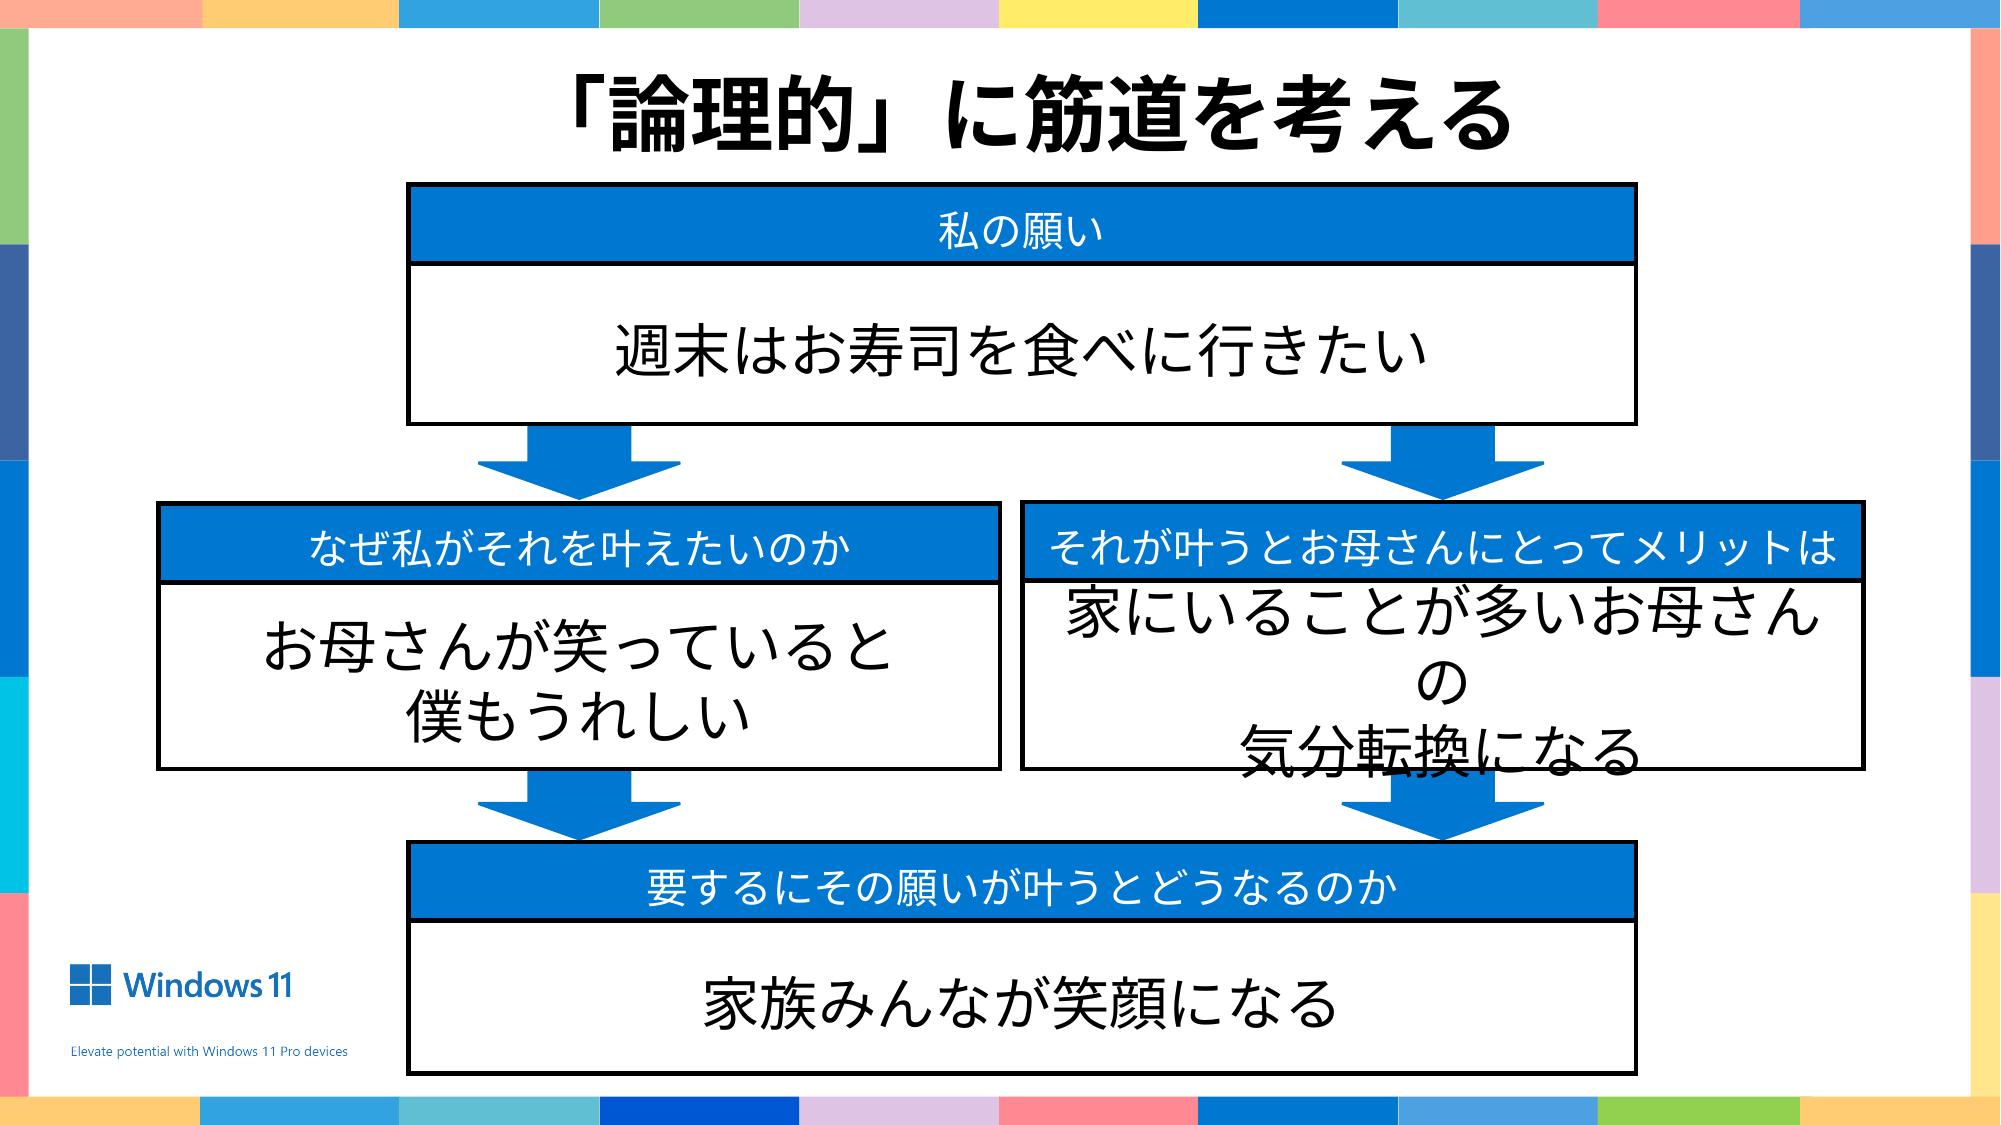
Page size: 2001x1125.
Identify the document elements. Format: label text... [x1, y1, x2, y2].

text_box 家族みんなが笑顔になる [407, 922, 1638, 1075]
text_box [1341, 426, 1545, 500]
text_box 家にいることが多いお母さんの 気分転換になる [1021, 582, 1865, 770]
text_box 私の願い [407, 183, 1638, 265]
text_box [477, 770, 681, 840]
text_box [477, 426, 681, 501]
picture [70, 964, 348, 1062]
text_box なぜ私がそれを叶えたいのか [157, 502, 1001, 584]
text_box それが叶うとお母さんにとってメリットは [1021, 500, 1865, 582]
text_box 週末はお寿司を食べに行きたい [407, 265, 1638, 426]
text_box お母さんが笑っていると 僕もうれしい [157, 584, 1001, 770]
text_box 「論理的」に筋道を考える [238, 54, 1806, 170]
text_box 要するにその願いが叶うとどうなるのか [407, 840, 1638, 922]
text_box [1341, 770, 1545, 840]
